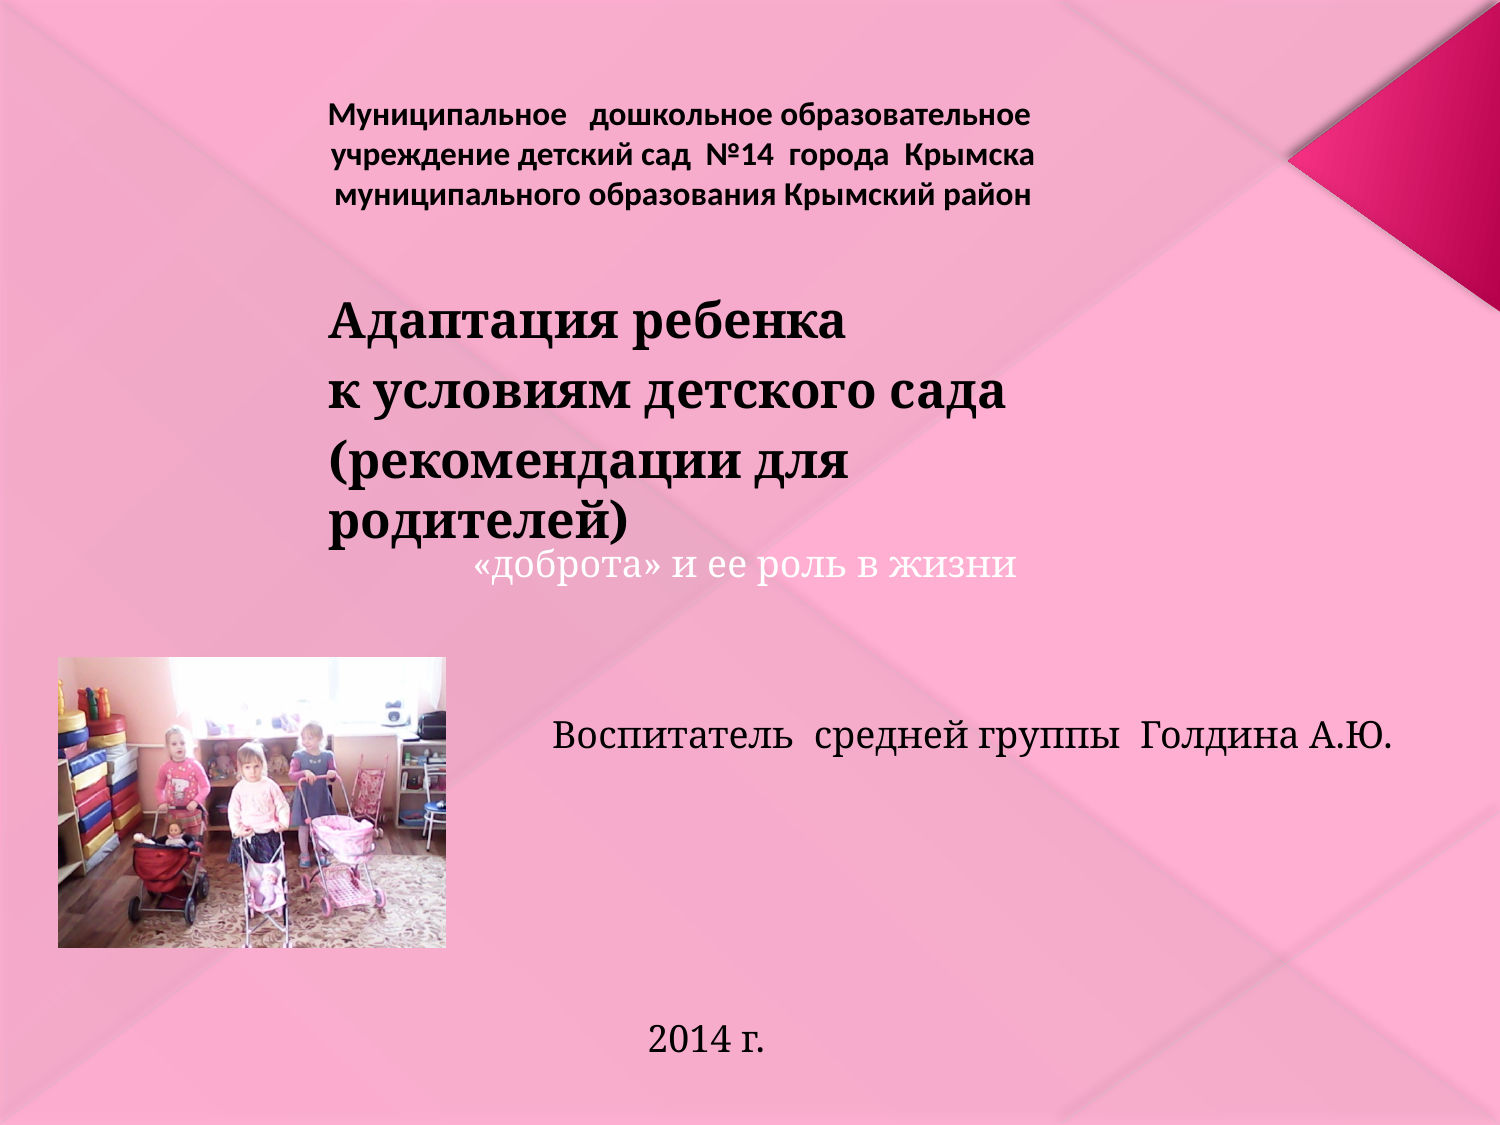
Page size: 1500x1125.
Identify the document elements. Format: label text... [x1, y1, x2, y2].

picture [58, 657, 446, 948]
list Адаптация ребенка к условиям детского сада (рекомендации для родителей) [304, 281, 1149, 610]
title Муниципальное дошкольное образовательное учреждение детский сад №14 города Крымска муниципального образования Крымский район [0, 23, 1360, 282]
text_box «доброта» и ее роль в жизни [457, 532, 1043, 592]
text_box 2014 г. [632, 1007, 786, 1068]
text_box Воспитатель средней группы Голдина А.Ю. [537, 704, 1500, 989]
